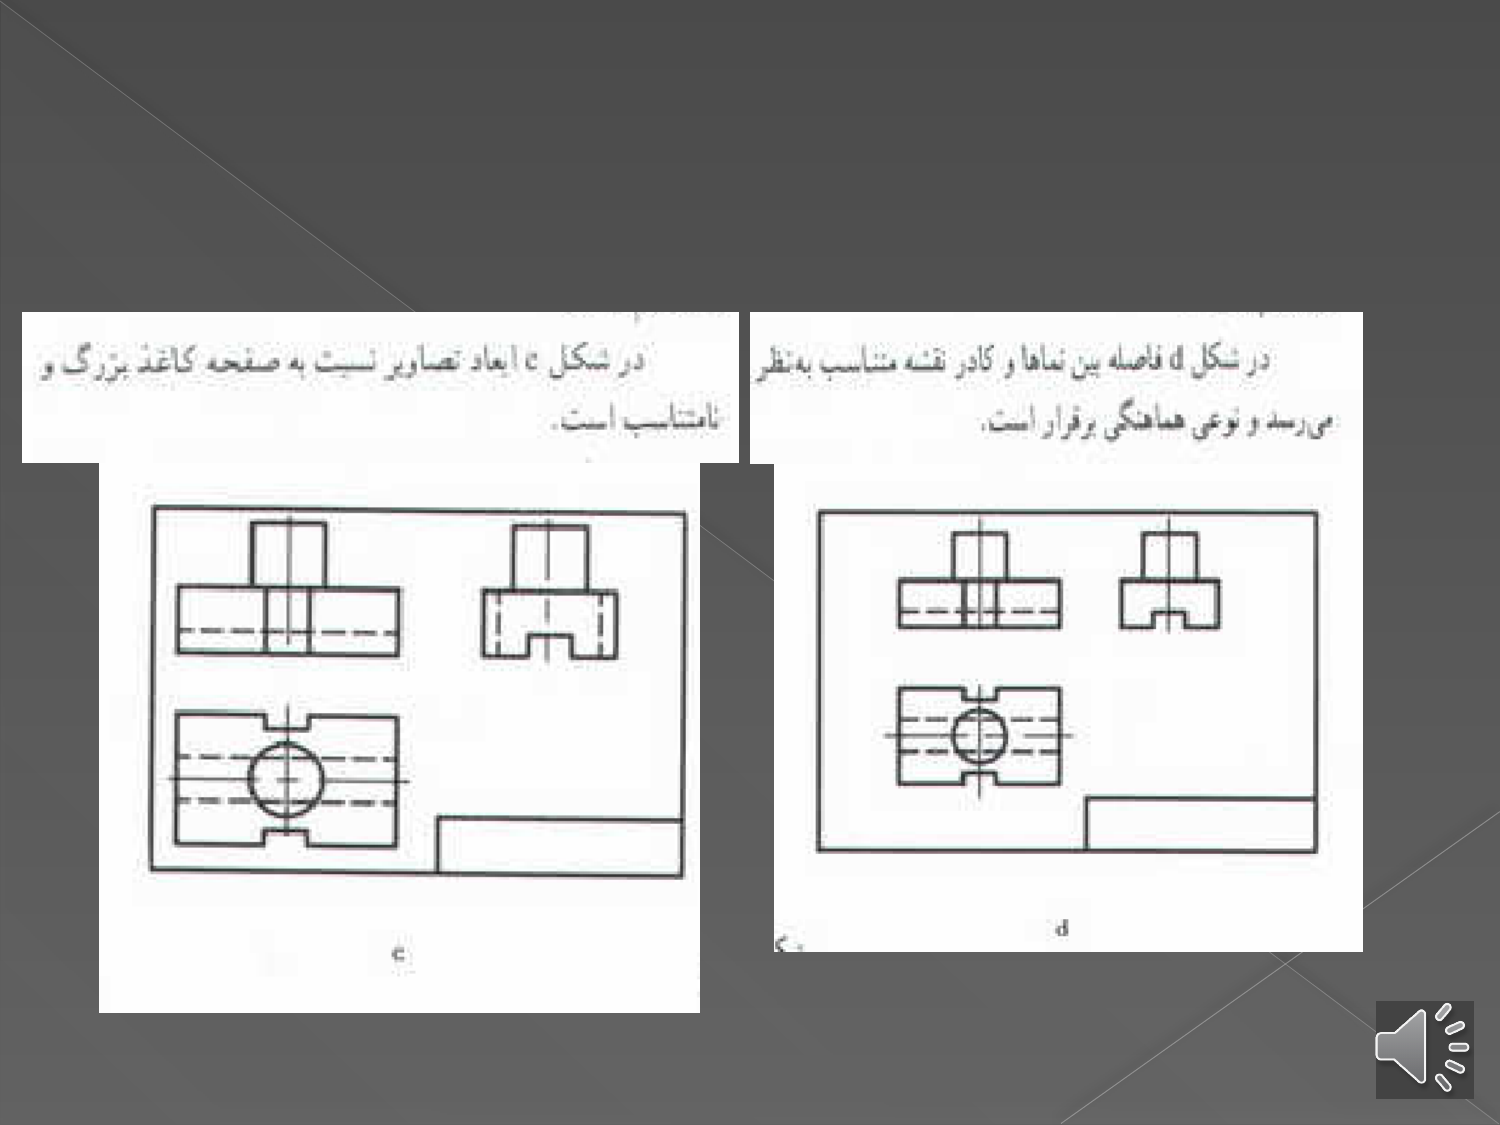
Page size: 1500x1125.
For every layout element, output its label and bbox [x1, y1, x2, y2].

picture [22, 312, 739, 1013]
picture [1374, 999, 1476, 1101]
picture [749, 312, 1364, 953]
